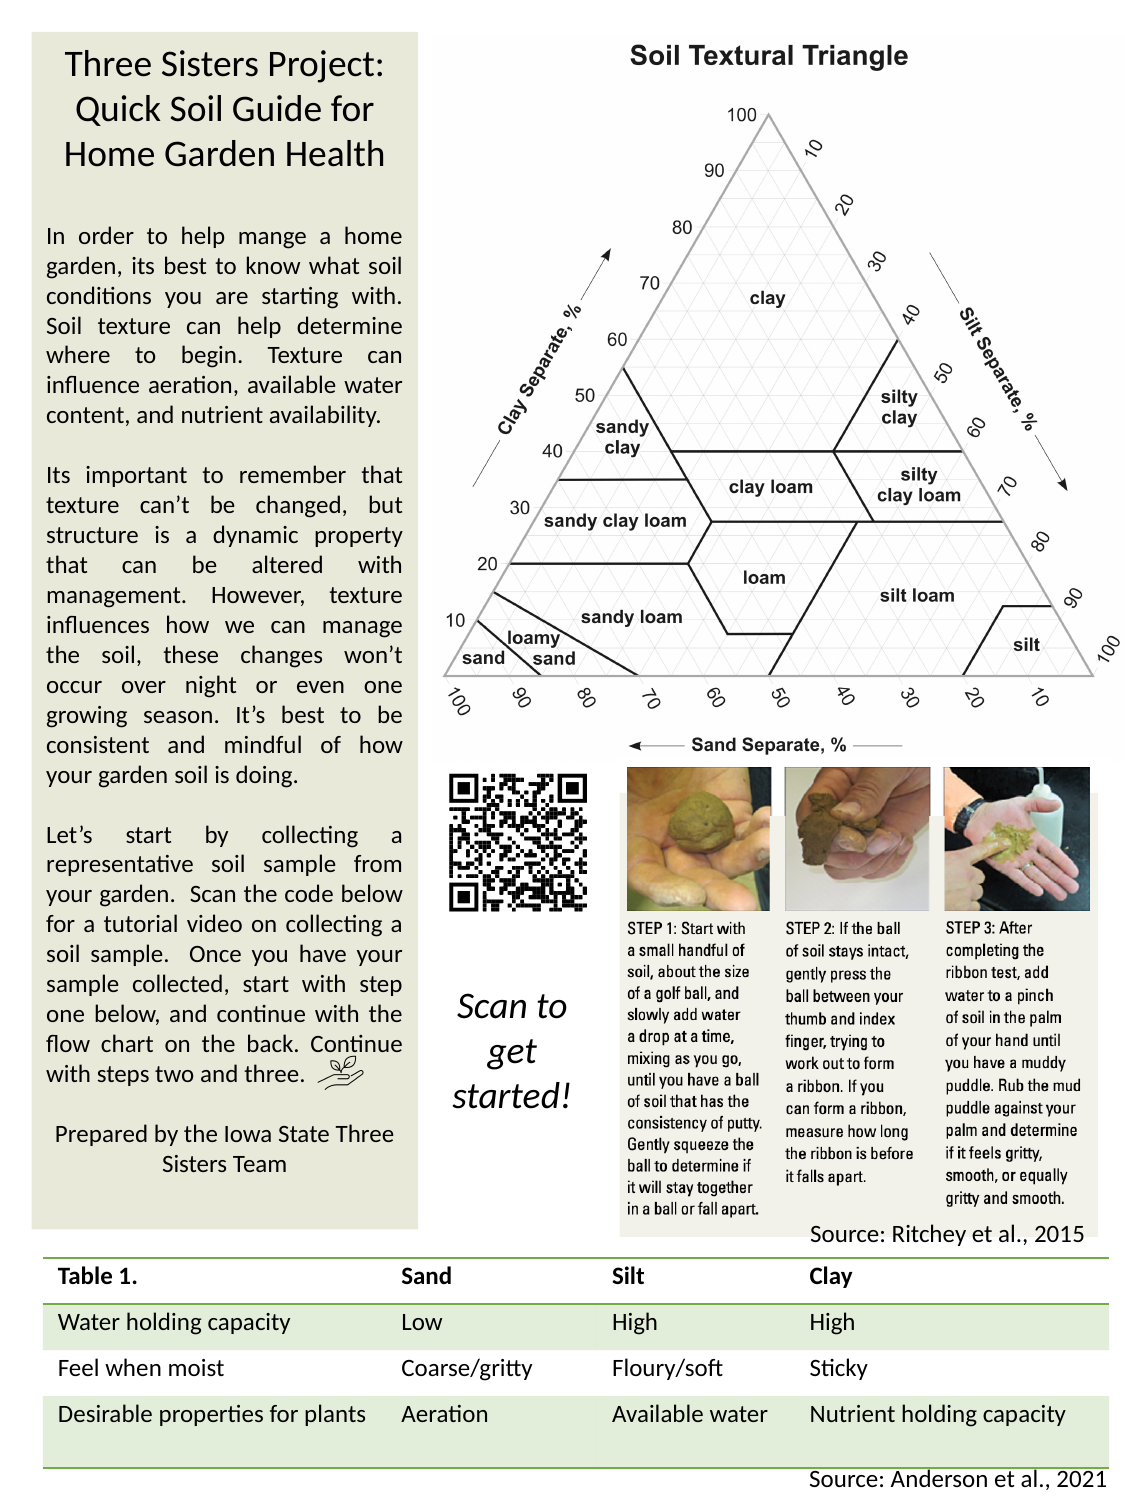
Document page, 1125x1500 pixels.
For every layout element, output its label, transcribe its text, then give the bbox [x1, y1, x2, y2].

picture [445, 766, 593, 919]
table_cell Sticky [795, 1350, 1109, 1396]
table_cell Feel when moist [43, 1350, 386, 1396]
table_header Sand [386, 1259, 597, 1303]
table_cell Nutrient holding capacity [795, 1396, 1109, 1454]
table_cell High [795, 1305, 1109, 1350]
picture [433, 35, 1125, 1237]
table_cell Desirable properties for plants [43, 1396, 386, 1467]
table_cell Available water [597, 1396, 795, 1467]
table_header Clay [795, 1259, 1109, 1303]
table_cell Floury/soft [597, 1350, 795, 1396]
table_cell Aeration [386, 1396, 597, 1467]
text_box Source: Ritchey et al., 2015 [795, 1237, 1101, 1256]
text_box Source: Anderson et al., 2021 [794, 1454, 1123, 1500]
picture [316, 1048, 365, 1097]
table_header Silt [597, 1259, 795, 1303]
text_box Scan to get started! [436, 973, 589, 1123]
table_header Table 1. [43, 1259, 386, 1303]
table_cell Water holding capacity [43, 1305, 386, 1350]
table_cell Low [386, 1305, 597, 1350]
table_cell High [597, 1305, 795, 1350]
table_cell Coarse/gritty [386, 1350, 597, 1396]
text_box Three Sisters Project: Quick Soil Guide for Home Garden Health In order to help mange a home garden, its best to know what soil conditions you are starting with. Soil texture can help determine where to begin. Texture can influence aeration, available water content, and nutrient availability. Its important to remember that texture can’t be changed, but structure is a dynamic property that can be altered with management. However, texture influences how we can manage the soil, these changes won’t occur over night or even one growing season. It’s best to be consistent and mindful of how your garden soil is doing. Let’s start by collecting a representative soil sample from your garden. Scan the code below for a tutorial video on collecting a soil sample. Once you have your sample collected, start with step one below, and continue with the flow chart on the back. Continue with steps two and three. Prepared by the Iowa State Three Sisters Team [31, 31, 419, 1230]
